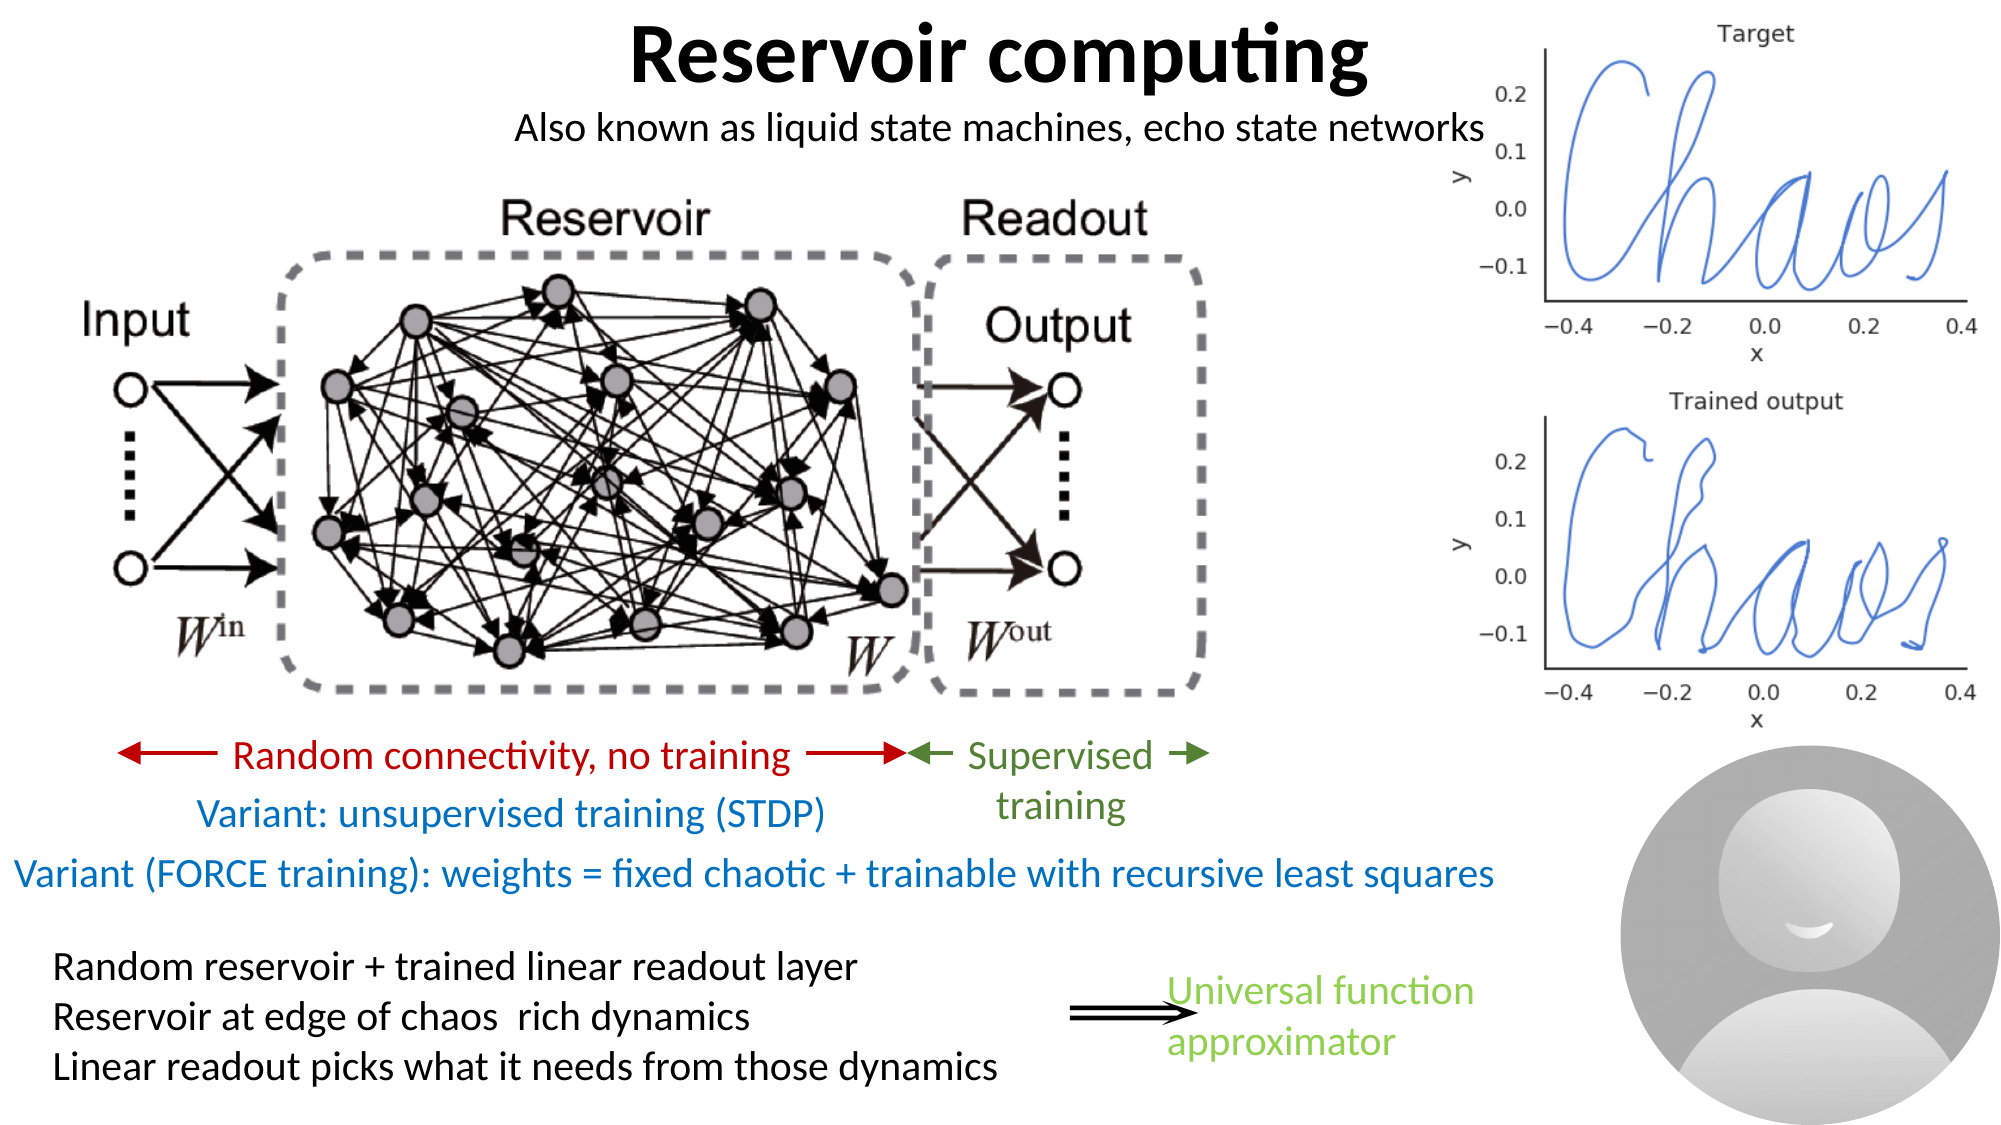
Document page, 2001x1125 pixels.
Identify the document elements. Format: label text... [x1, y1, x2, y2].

title Reservoir computing [0, 0, 1423, 109]
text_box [117, 720, 906, 786]
text_box Variant: unsupervised training (STDP) [181, 786, 842, 838]
picture [1423, 0, 2000, 1125]
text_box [1060, 955, 1547, 1072]
text_box Variant (FORCE training): weights = fixed chaotic + trainable with recursive least squares [0, 838, 1511, 903]
picture [20, 124, 1269, 727]
text_box Also known as liquid state machines, echo state networks [499, 92, 1423, 158]
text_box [906, 720, 1210, 837]
